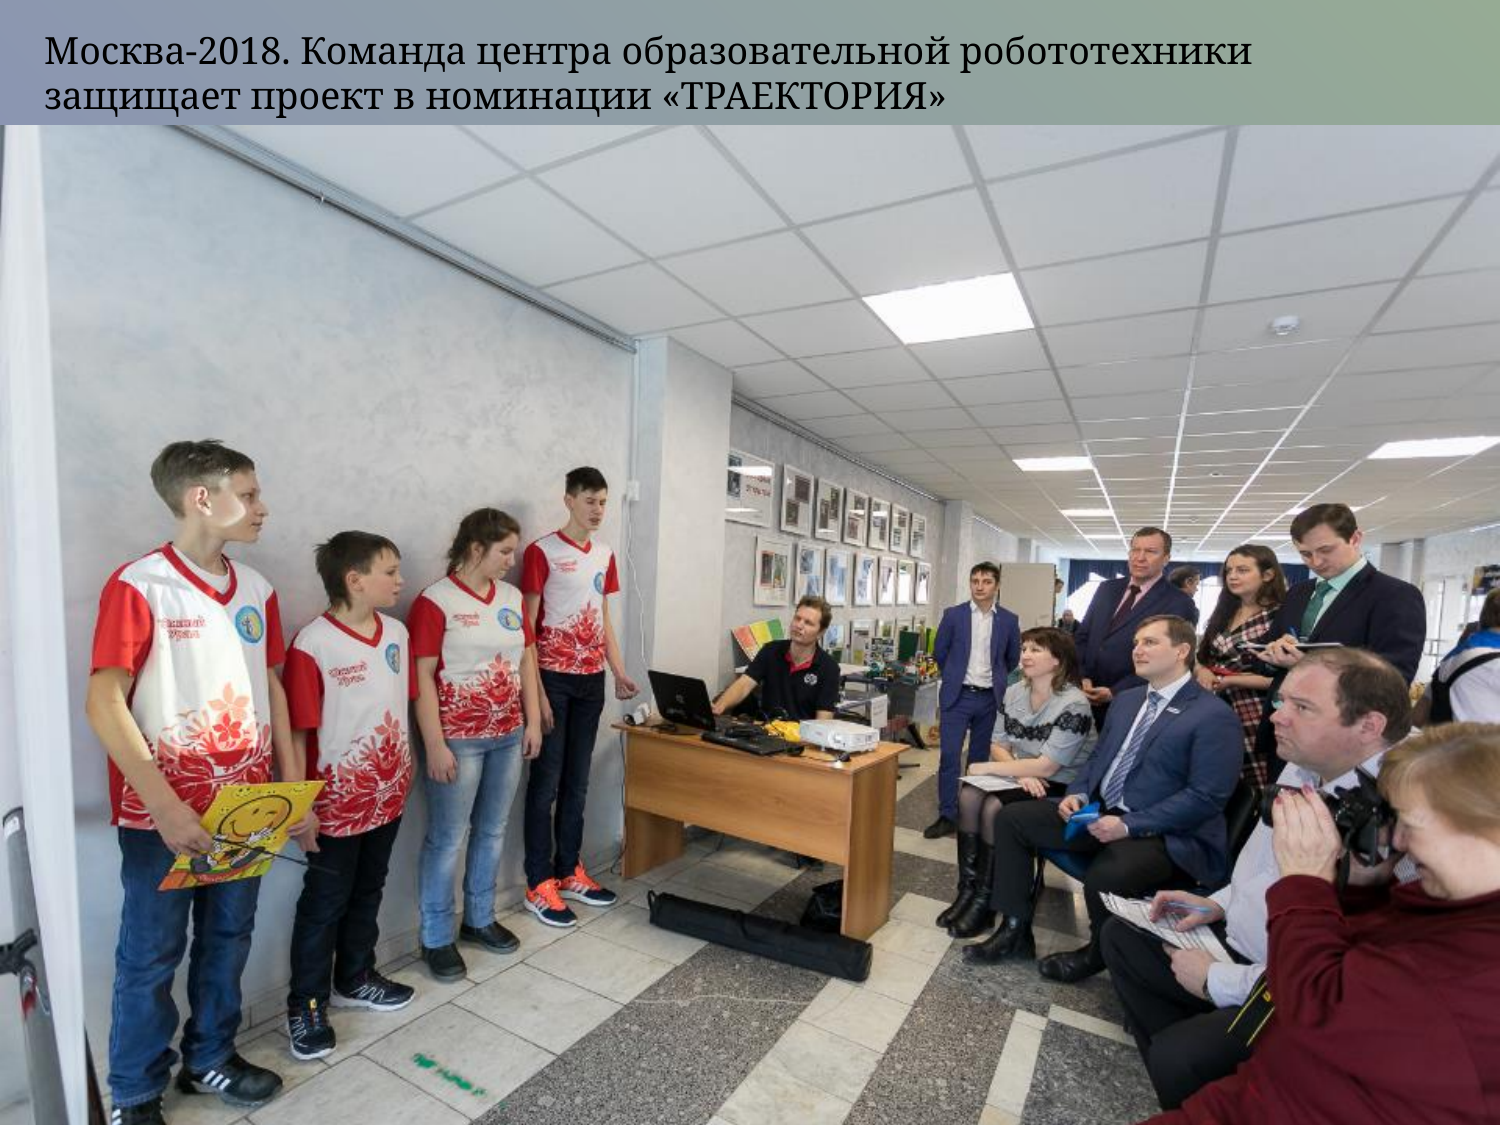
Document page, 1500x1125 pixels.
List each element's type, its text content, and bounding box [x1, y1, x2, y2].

text_box Москва-2018. Команда центра образовательной робототехники защищает проект в номинации «ТРАЕКТОРИЯ» [29, 19, 1424, 115]
picture [0, 125, 1500, 1125]
